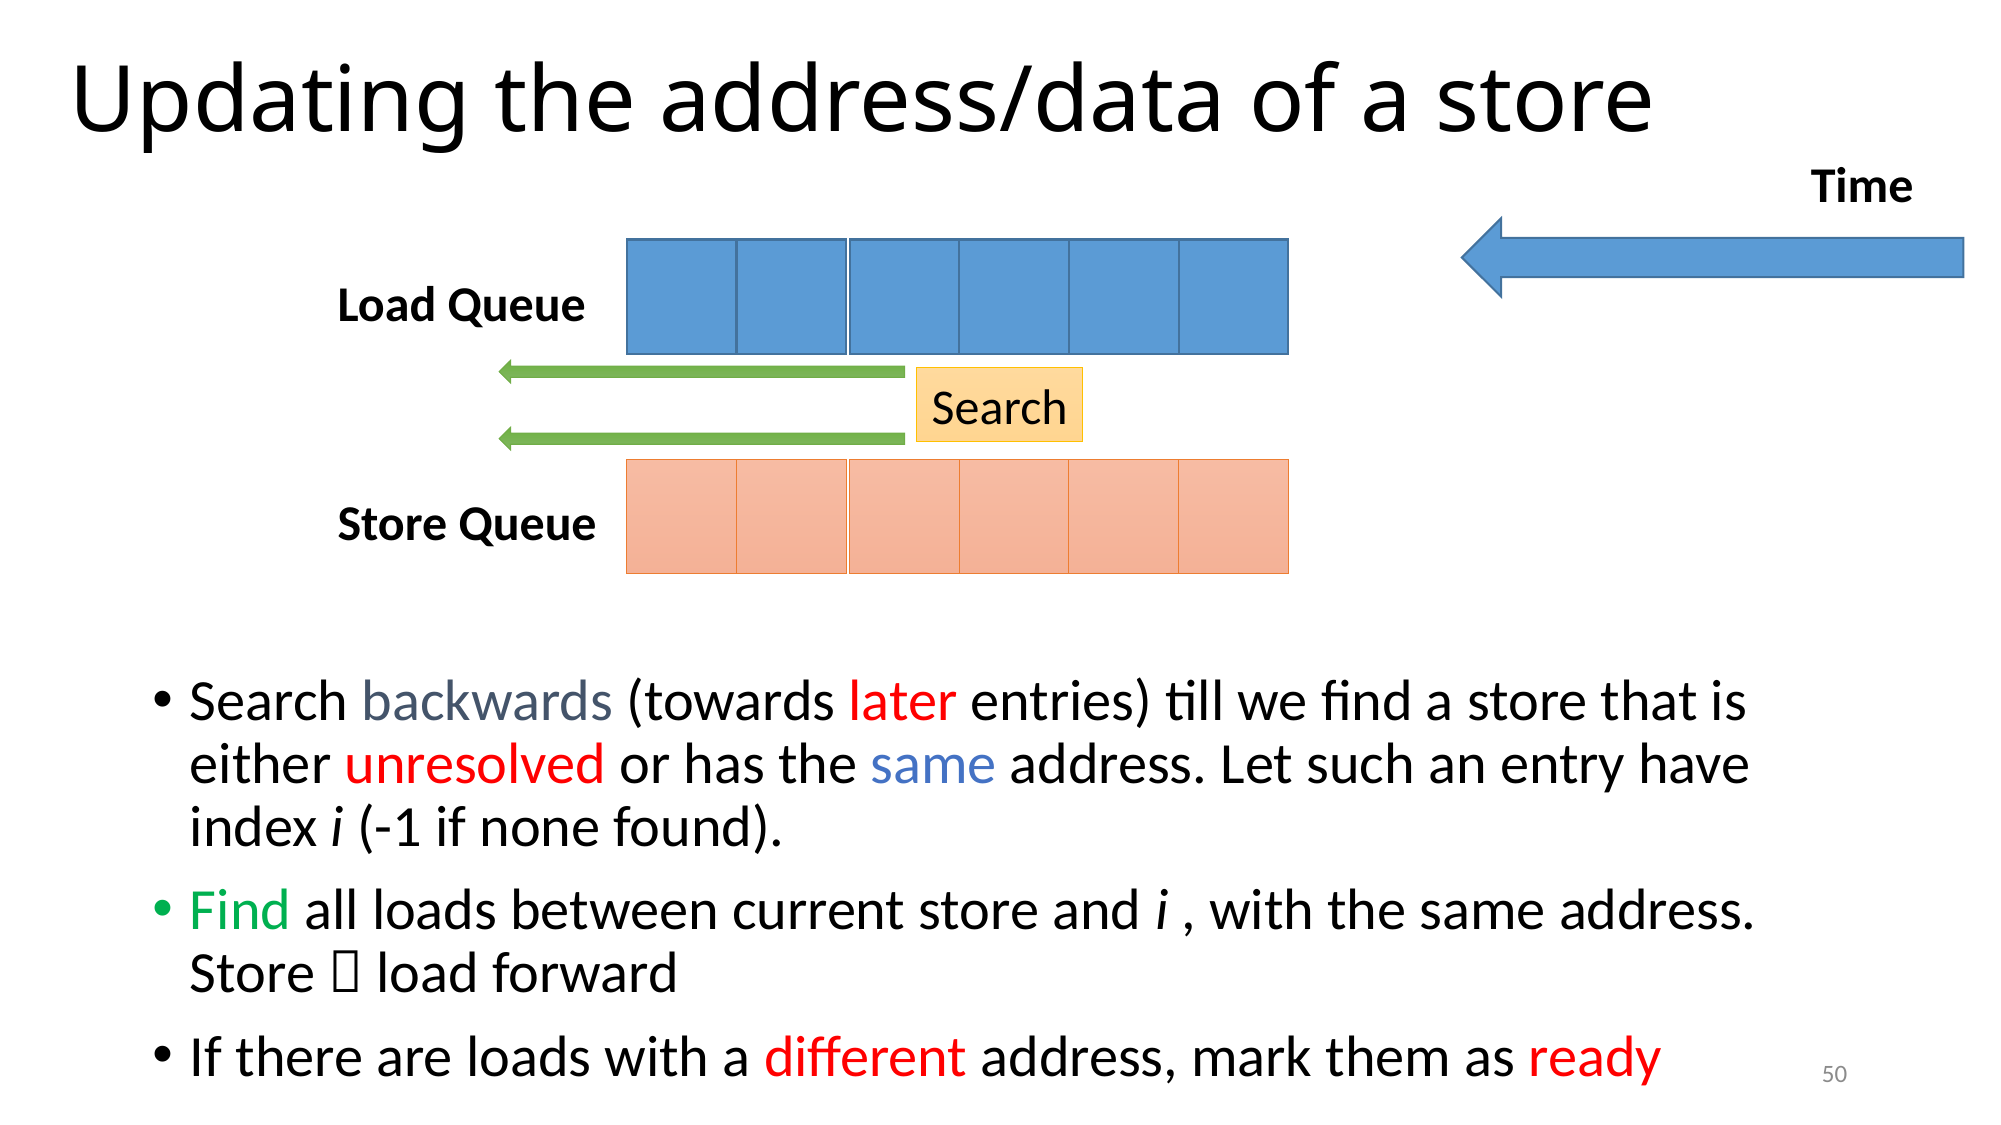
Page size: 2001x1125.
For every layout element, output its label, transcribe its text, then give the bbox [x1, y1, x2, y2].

text_box [959, 459, 1068, 574]
text_box [958, 238, 1068, 355]
text_box [1068, 459, 1178, 574]
text_box [849, 238, 958, 355]
text_box [498, 359, 906, 385]
title Updating the address/data of a store [54, 0, 1780, 211]
text_box Store Queue [322, 483, 612, 559]
slide_number 50 [1412, 1042, 1863, 1103]
text_box [736, 238, 847, 355]
text_box [849, 459, 959, 574]
text_box [1068, 238, 1178, 355]
list Search backwards (towards later entries) till we find a store that is either unresolved or has the same address. Let such an entry have index i (-1 if none found). Find all loads between current store and i , with the same address. Store  load forward If there are loads with a different address, mark them as ready [137, 662, 1863, 1104]
text_box Search [916, 367, 1083, 442]
text_box [626, 459, 736, 574]
text_box [1178, 459, 1289, 574]
text_box Time [1796, 145, 1929, 221]
text_box [1460, 215, 1965, 300]
text_box [626, 238, 736, 355]
text_box [1178, 238, 1289, 355]
text_box [736, 459, 847, 574]
text_box Load Queue [323, 263, 602, 339]
text_box [498, 426, 906, 452]
